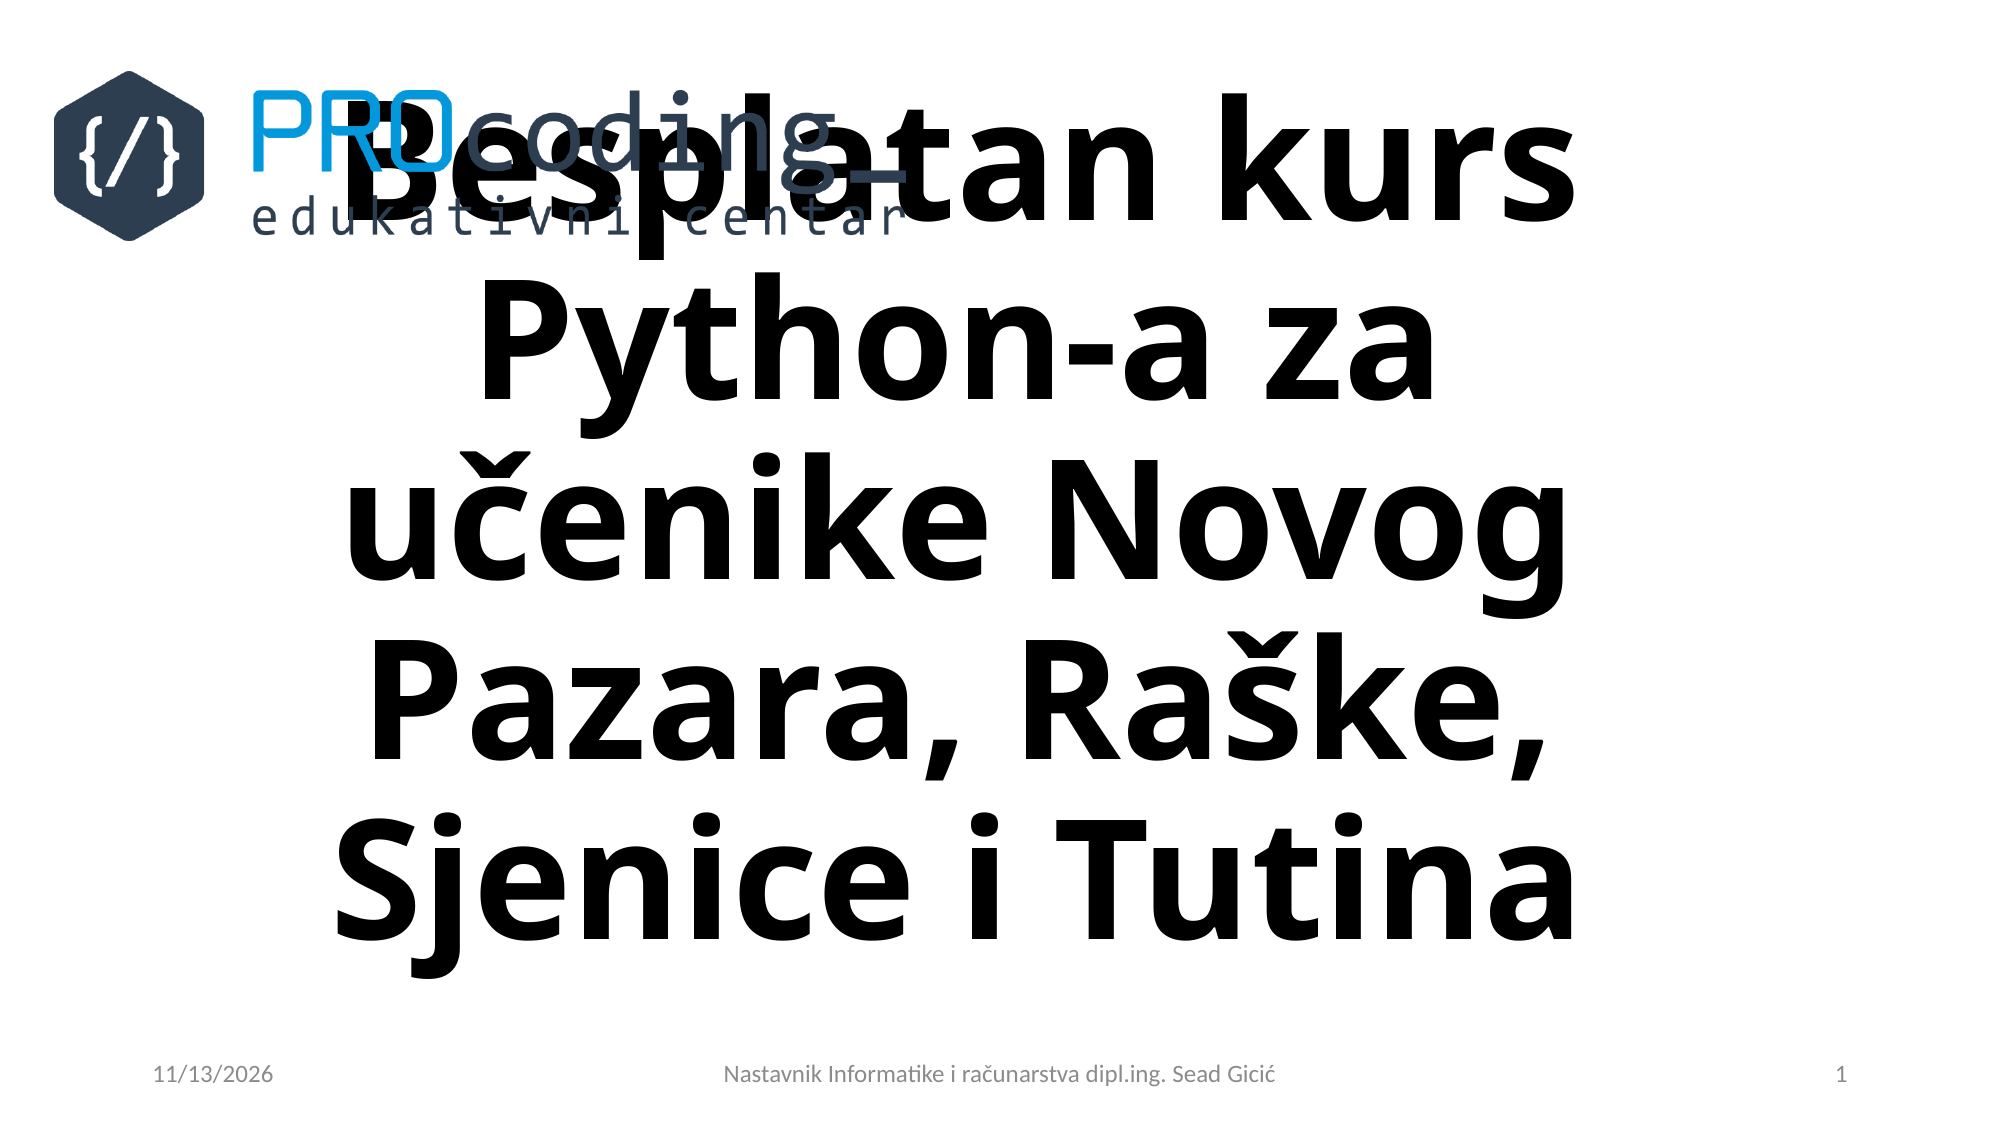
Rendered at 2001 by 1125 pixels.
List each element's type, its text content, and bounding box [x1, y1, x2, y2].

footer Nastavnik Informatike i računarstva dipl.ing. Sead Gicić [662, 1042, 1338, 1103]
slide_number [137, 1042, 588, 1103]
title Besplatan kurs Python-a za učenike Novog Pazara, Raške, Sjenice i Tutina [207, 876, 1708, 1125]
picture [54, 71, 906, 241]
slide_number 1 [1412, 1042, 1863, 1103]
